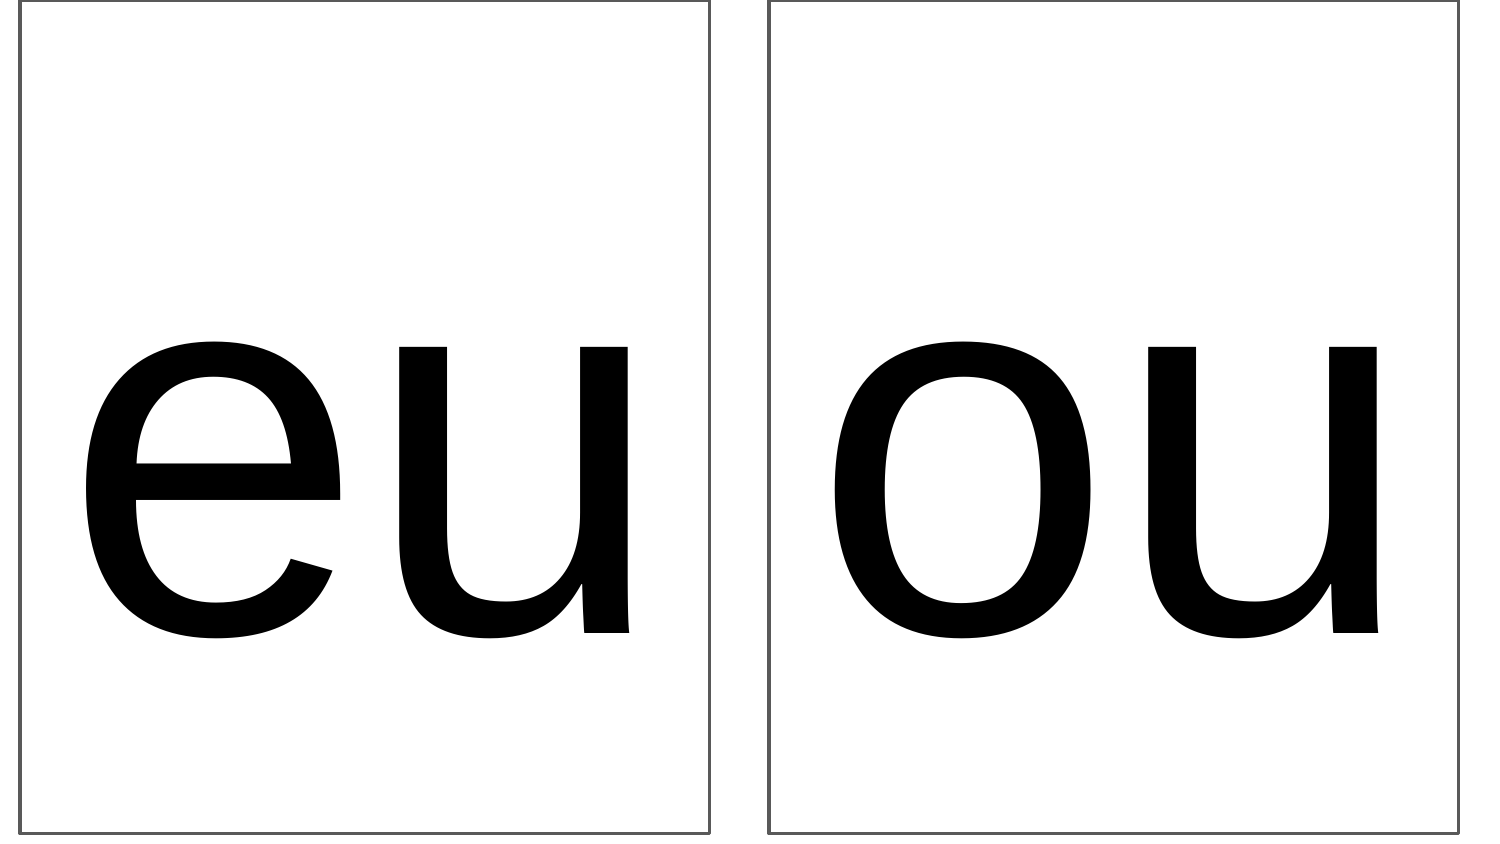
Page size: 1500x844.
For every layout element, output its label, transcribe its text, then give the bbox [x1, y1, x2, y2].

text_box eu [19, 0, 710, 834]
text_box ou [768, 0, 1459, 834]
